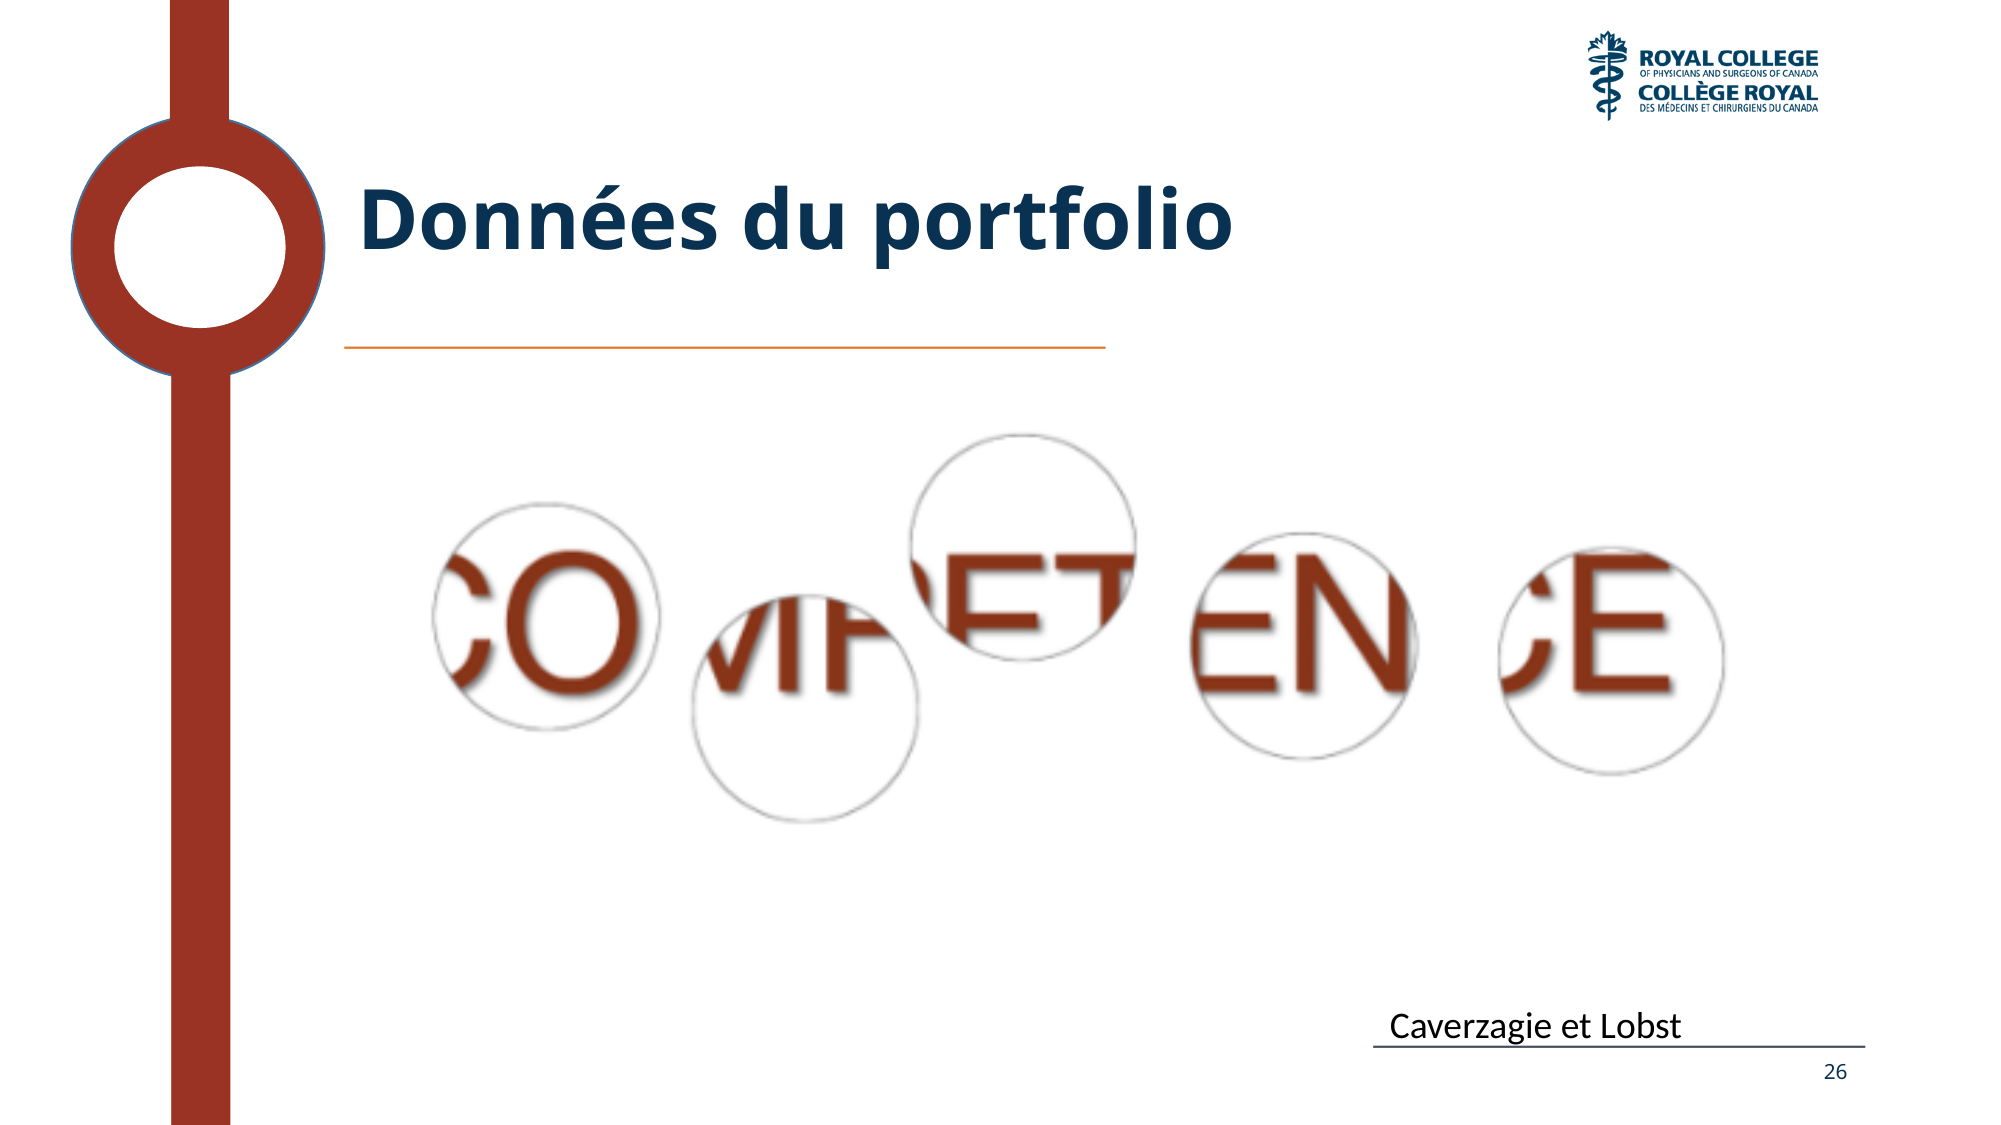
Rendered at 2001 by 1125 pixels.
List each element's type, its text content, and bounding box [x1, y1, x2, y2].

picture [229, 0, 2001, 1125]
slide_number 26 [1412, 1042, 1863, 1103]
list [368, 424, 1815, 851]
title Données du portfolio [342, 122, 1863, 325]
text_box Caverzagie et Lobst [1374, 993, 1815, 1054]
picture [0, 0, 171, 1125]
